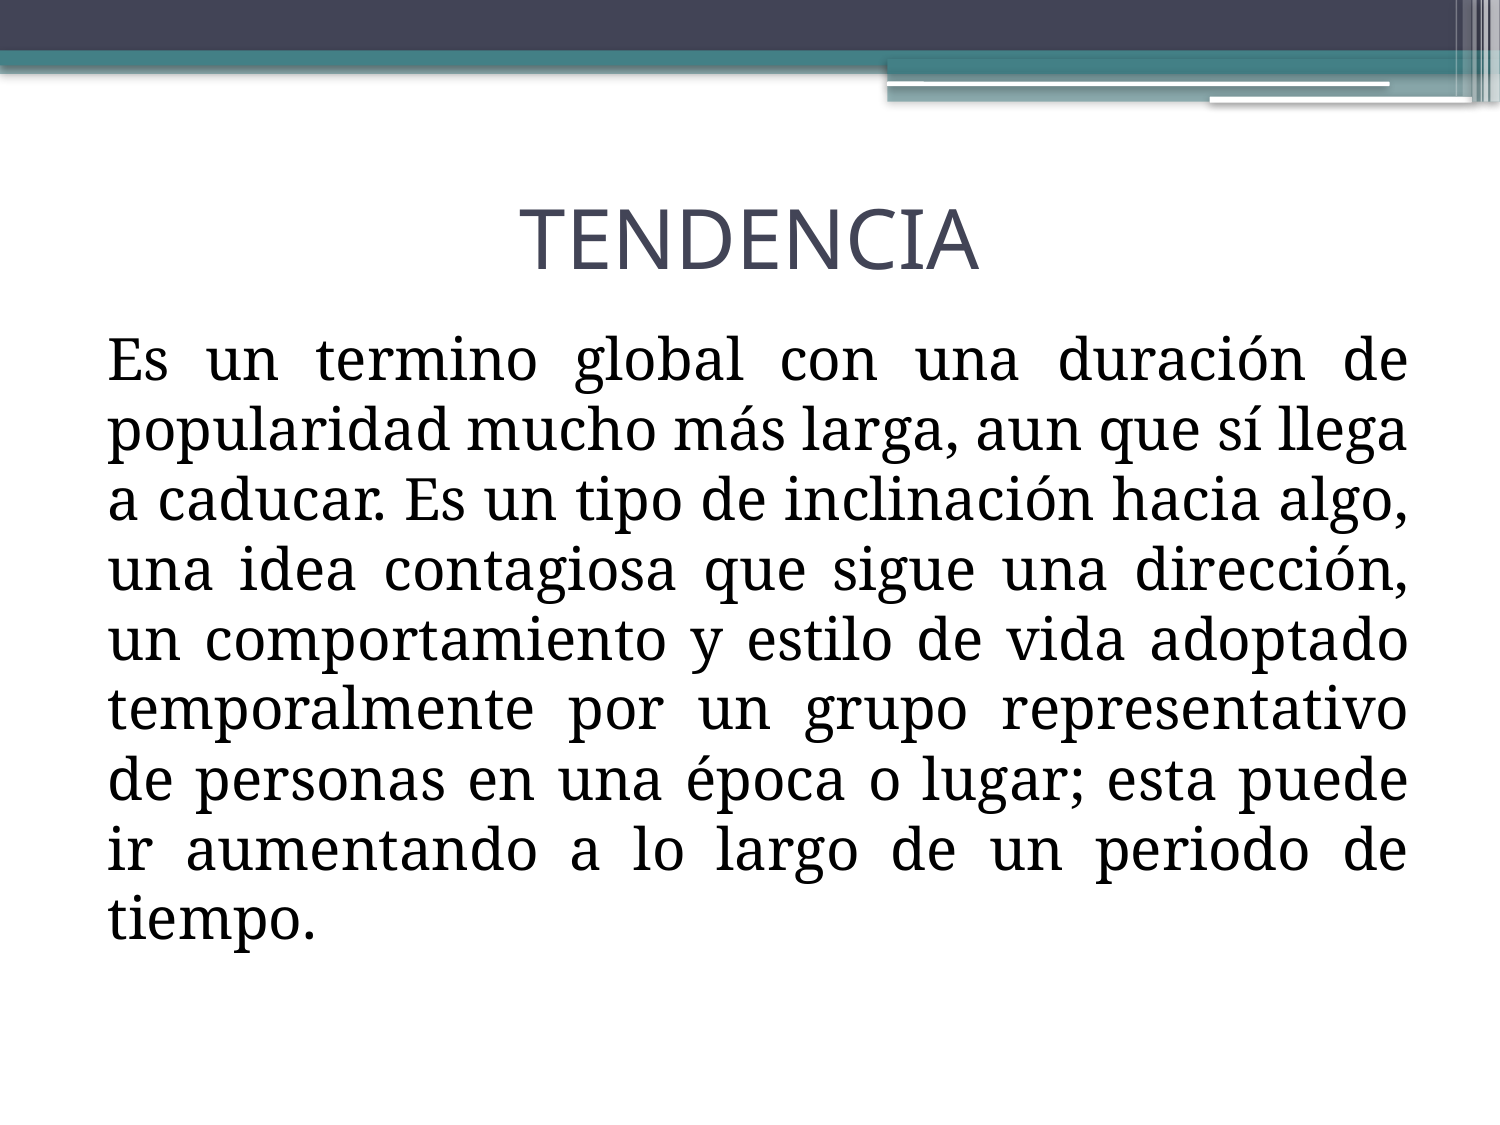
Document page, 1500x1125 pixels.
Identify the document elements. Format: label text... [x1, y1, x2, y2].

title TENDENCIA [75, 149, 1425, 314]
list Es un termino global con una duración de popularidad mucho más larga, aun que sí llega a caducar. Es un tipo de inclinación hacia algo, una idea contagiosa que sigue una dirección, un comportamiento y estilo de vida adoptado temporalmente por un grupo representativo de personas en una época o lugar; esta puede ir aumentando a lo largo de un periodo de tiempo. [75, 314, 1425, 1024]
